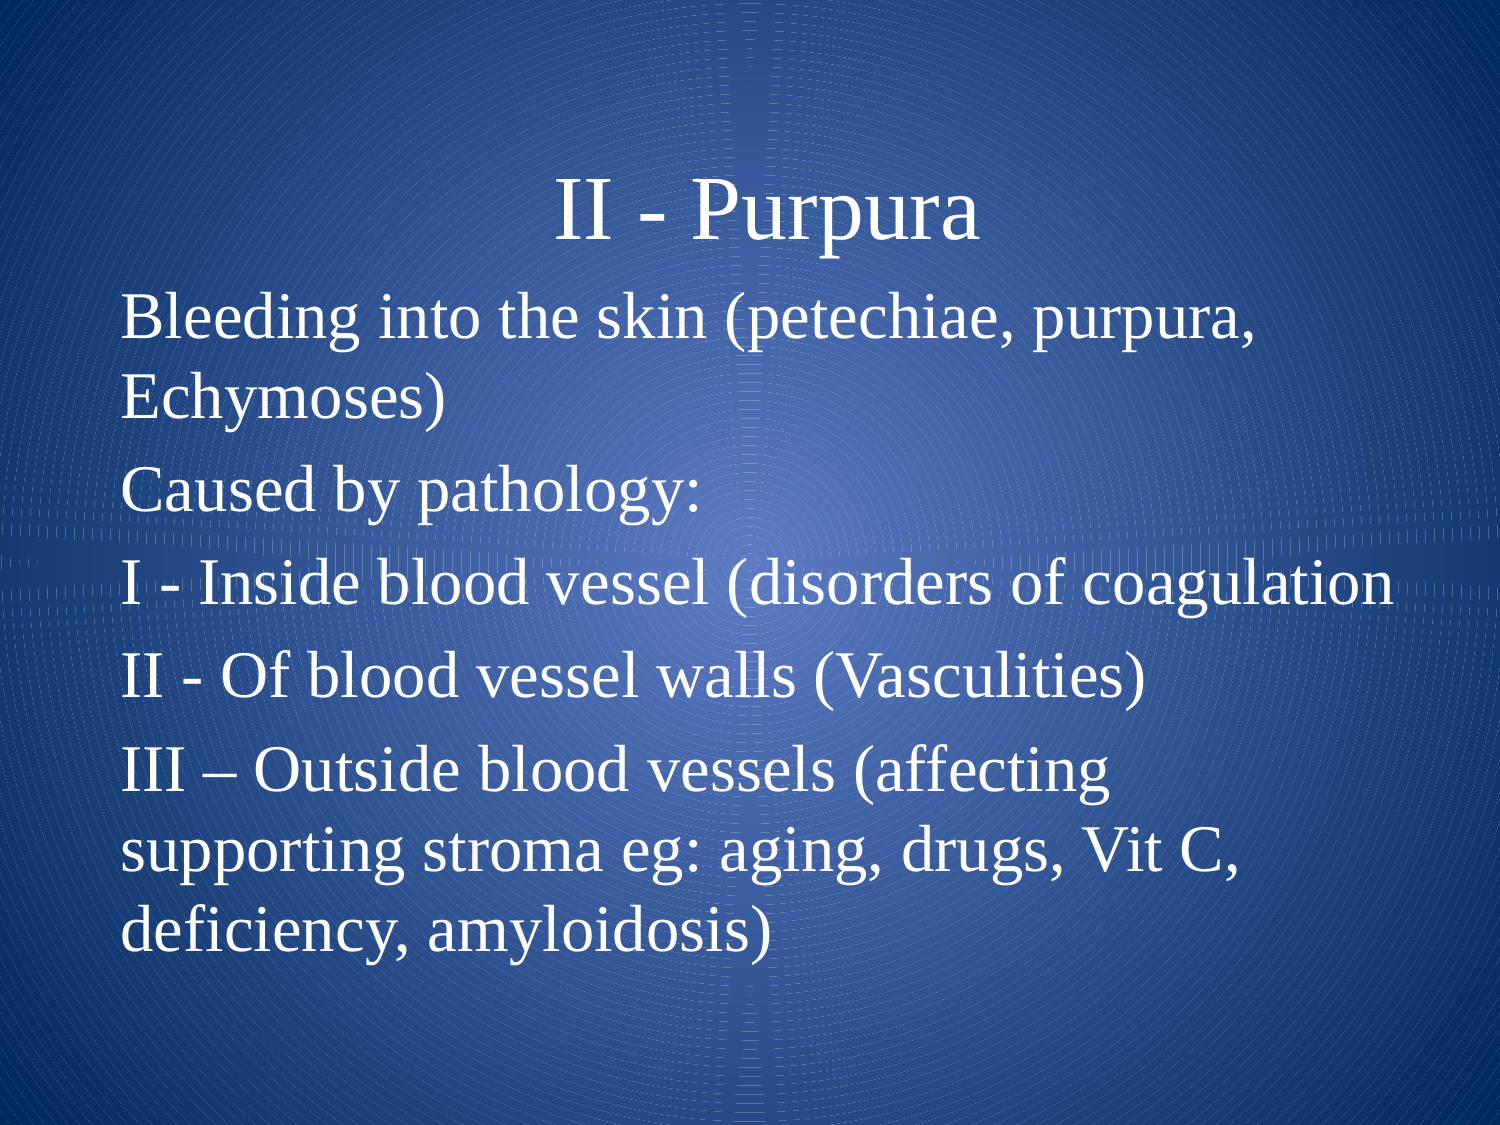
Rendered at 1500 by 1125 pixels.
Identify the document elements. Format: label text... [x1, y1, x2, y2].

subtitle II - Purpura Bleeding into the skin (petechiae, purpura, Echymoses) Caused by pathology: I - Inside blood vessel (disorders of coagulation II - Of blood vessel walls (Vasculities) III – Outside blood vessels (affecting supporting stroma eg: aging, drugs, Vit C, deficiency, amyloidosis) [105, 140, 1430, 1055]
